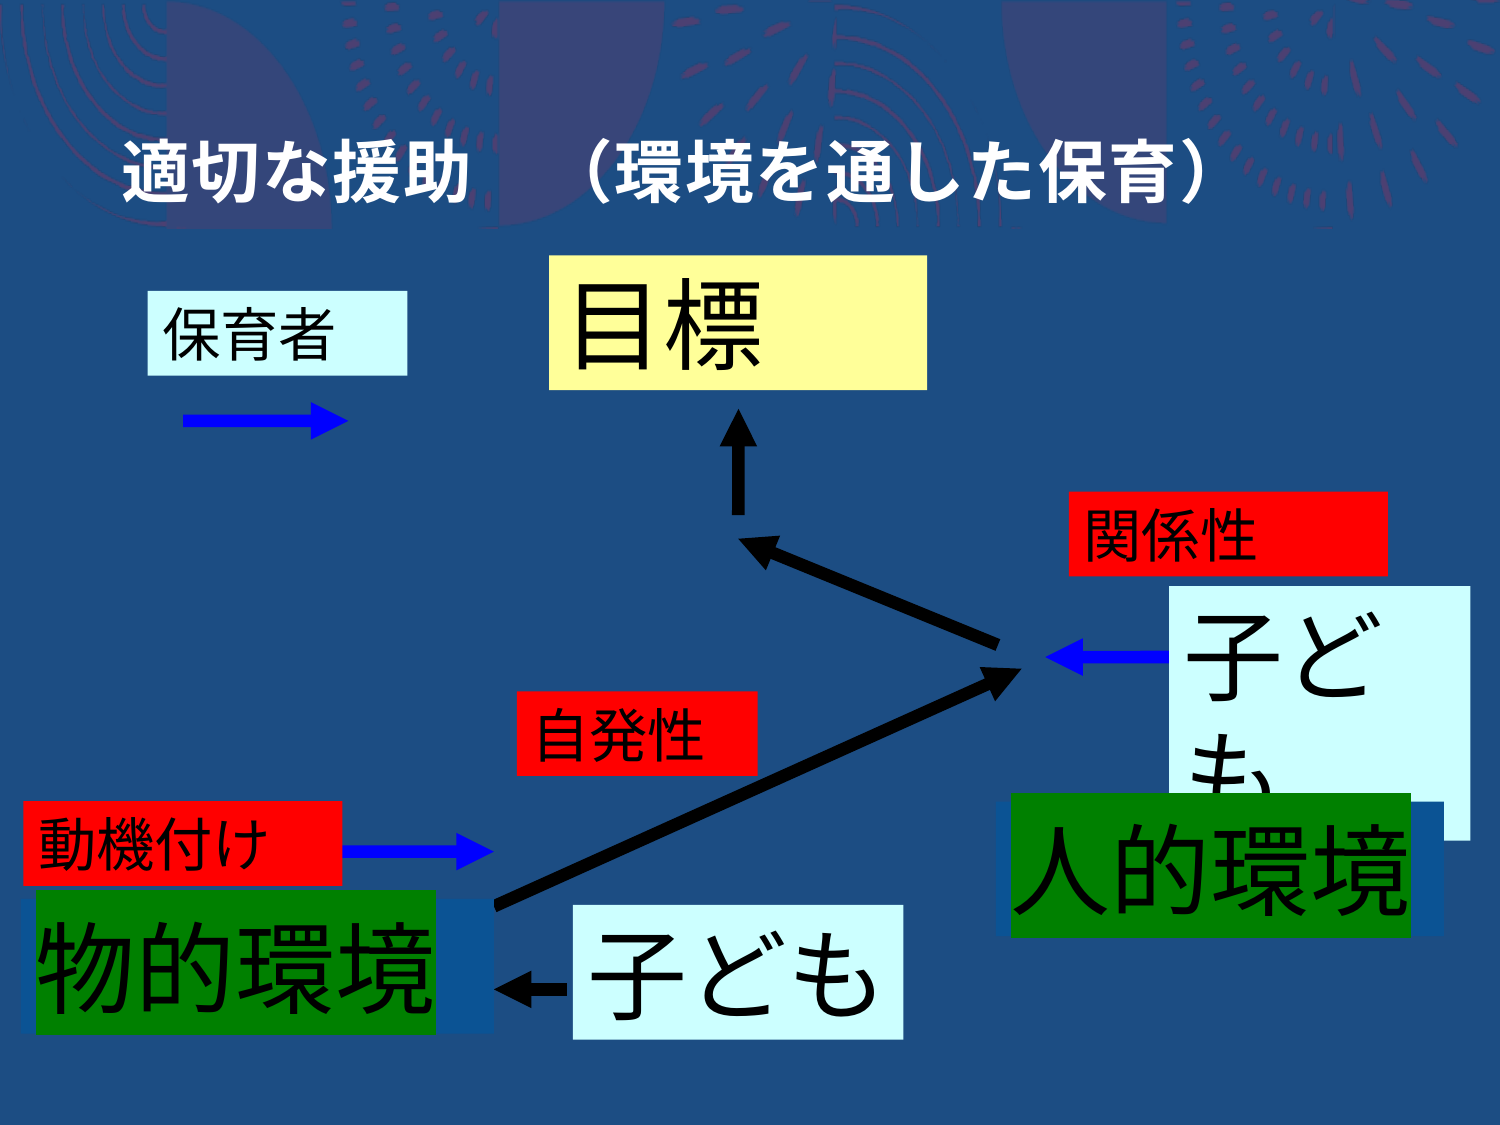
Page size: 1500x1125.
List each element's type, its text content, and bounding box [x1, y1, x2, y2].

text_box [183, 414, 349, 428]
text_box [1045, 650, 1169, 664]
text_box 目標 [549, 255, 928, 391]
text_box [732, 408, 745, 516]
text_box [494, 983, 567, 996]
text_box 人的環境 [995, 801, 1444, 937]
text_box 関係性 [1068, 491, 1388, 577]
text_box 動機付け [23, 801, 343, 886]
text_box [494, 668, 1022, 907]
text_box 物的環境 [20, 898, 494, 1034]
title 適切な援助 （環境を通した保育） [103, 60, 1397, 278]
text_box 保育者 [147, 290, 408, 376]
text_box 自発性 [516, 691, 758, 776]
text_box 子ども [1169, 586, 1471, 841]
text_box [738, 537, 998, 646]
text_box [343, 845, 494, 858]
text_box [289, 326, 561, 468]
text_box 子ども [572, 904, 904, 1040]
